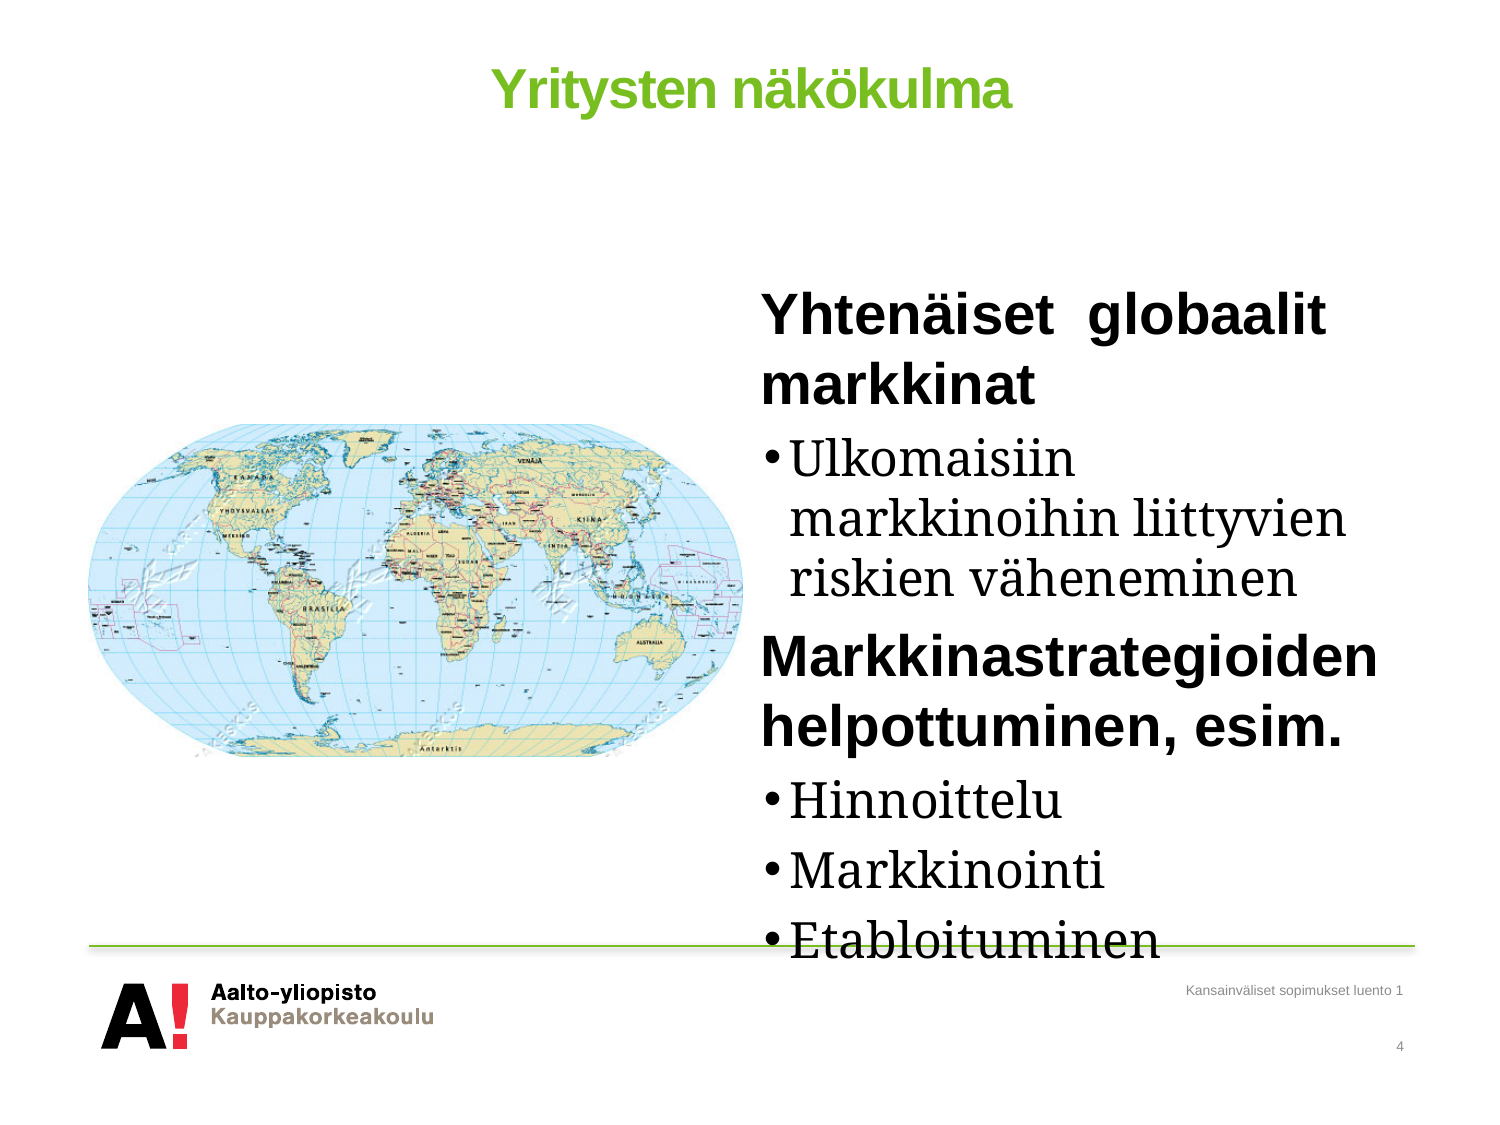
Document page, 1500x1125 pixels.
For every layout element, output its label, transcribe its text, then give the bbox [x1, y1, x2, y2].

slide_number 4 [810, 1033, 1405, 1060]
title Yritysten näkökulma [88, 62, 1415, 259]
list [88, 424, 743, 758]
footer Kansainväliset sopimukset luento 1 [810, 976, 1405, 1003]
list Yhtenäiset globaalit markkinat Ulkomaisiin markkinoihin liittyvien riskien väheneminen Markkinastrategioiden helpottuminen, esim. Hinnoittelu Markkinointi Etabloituminen [760, 276, 1415, 905]
